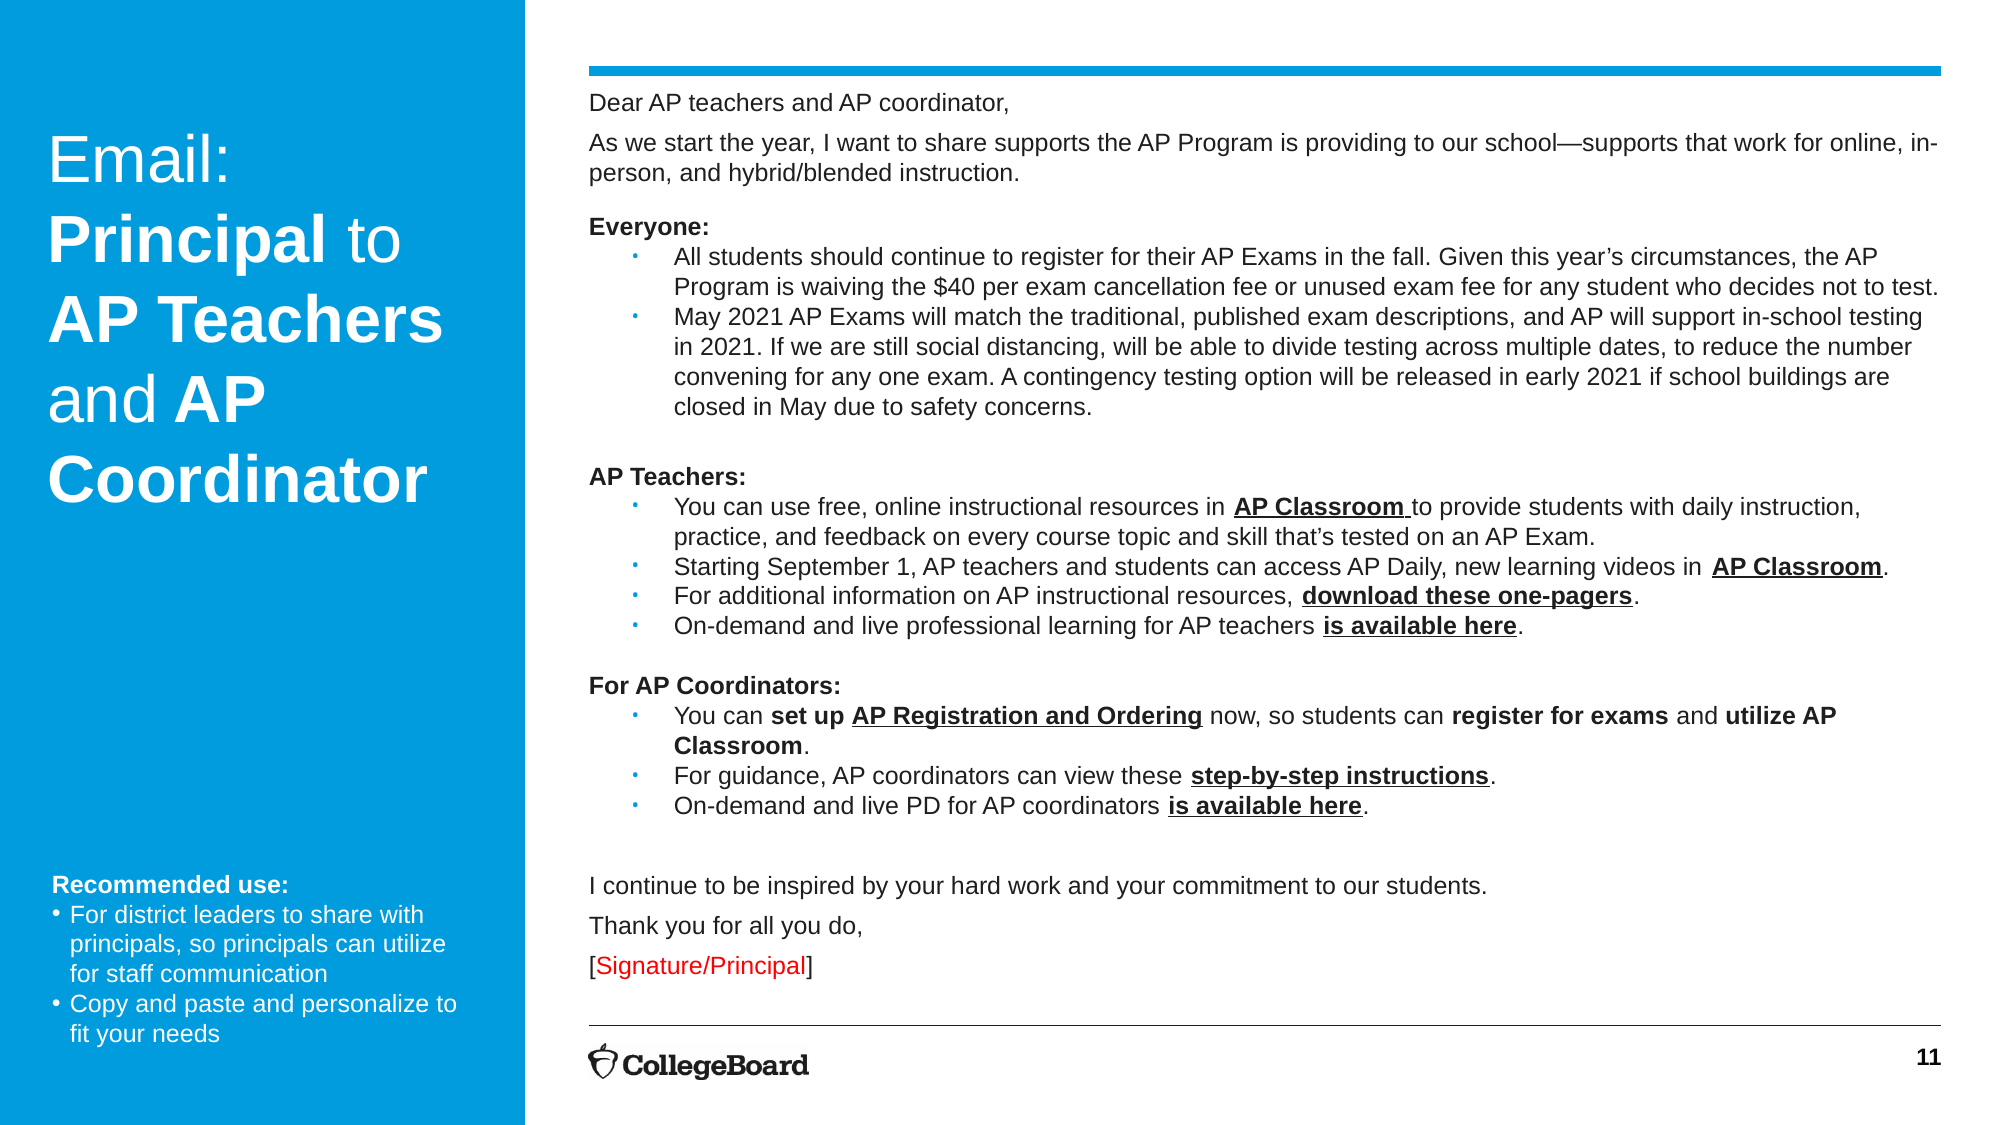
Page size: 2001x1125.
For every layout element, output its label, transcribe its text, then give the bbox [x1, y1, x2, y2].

picture [85, 880, 92, 887]
picture [127, 880, 133, 887]
picture [269, 881, 279, 887]
title Email: Principal to AP Teachers and AP Coordinator [46, 116, 482, 628]
picture [120, 880, 126, 887]
picture [104, 880, 111, 887]
picture [203, 881, 214, 887]
list Dear AP teachers and AP coordinator, As we start the year, I want to share supports the AP Program is providing to our school—supports that work for online, in-person, and hybrid/blended instruction. Everyone: All students should continue to register for their AP Exams in the fall. Given this year’s circumstances, the AP Program is waiving the $40 per exam cancellation fee or unused exam fee for any student who decides not to test. May 2021 AP Exams will match the traditional, published exam descriptions, and AP will support in-school testing in 2021. If we are still social distancing, will be able to divide testing across multiple dates, to reduce the number convening for any one exam. A contingency testing option will be released in early 2021 if school buildings are closed in May due to safety concerns. AP Teachers: You can use free, online instructional resources in AP Classroom to provide students with daily instruction, practice, and feedback on every course topic and skill that’s tested on an AP Exam. Starting September 1, AP teachers and students can access AP Daily, new learning videos in AP Classroom. For additional information on AP instructional resources, download these one-pagers. On-demand and live professional learning for AP teachers is available here. For AP Coordinators: You can set up AP Registration and Ordering now, so students can register for exams and utilize AP Classroom. For guidance, AP coordinators can view these step-by-step instructions. On-demand and live PD for AP coordinators is available here. I continue to be inspired by your hard work and your commitment to our students. Thank you for all you do, [Signature/Principal] [573, 78, 1968, 917]
picture [217, 880, 223, 887]
picture [159, 880, 169, 887]
text_box Recommended use: For district leaders to share with principals, so principals can utilize for staff communication Copy and paste and personalize to fit your needs [37, 887, 480, 1029]
picture [71, 881, 82, 887]
picture [588, 1043, 809, 1080]
picture [142, 880, 148, 887]
picture [188, 880, 194, 887]
picture [178, 880, 184, 887]
picture [71, 1029, 76, 1041]
picture [149, 880, 155, 887]
picture [54, 876, 68, 888]
picture [255, 881, 263, 887]
picture [84, 1029, 88, 1041]
